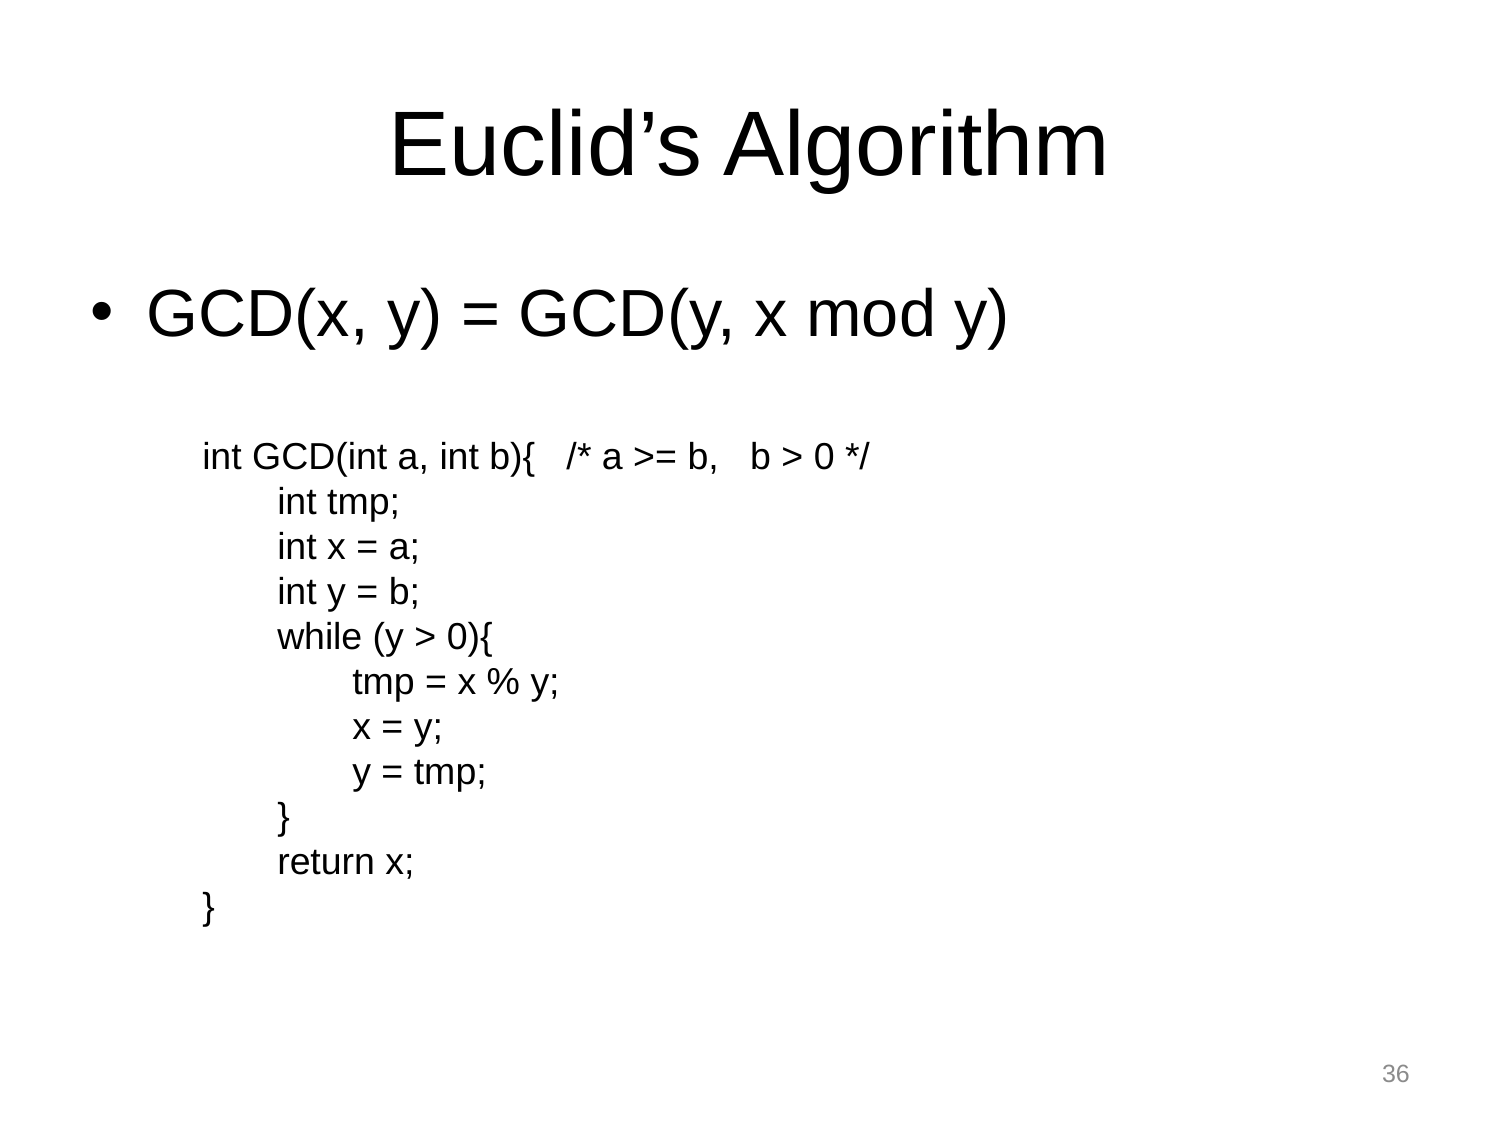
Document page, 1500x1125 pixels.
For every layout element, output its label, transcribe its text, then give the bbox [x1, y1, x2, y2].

slide_number 36 [1074, 1042, 1425, 1103]
text_box int GCD(int a, int b){ /* a >= b, b > 0 */ int tmp; int x = a; int y = b; while (y > 0){ tmp = x % y; x = y; y = tmp; } return x; } [187, 424, 1213, 980]
list GCD(x, y) = GCD(y, x mod y) [75, 262, 1425, 425]
title Euclid’s Algorithm [75, 45, 1425, 233]
